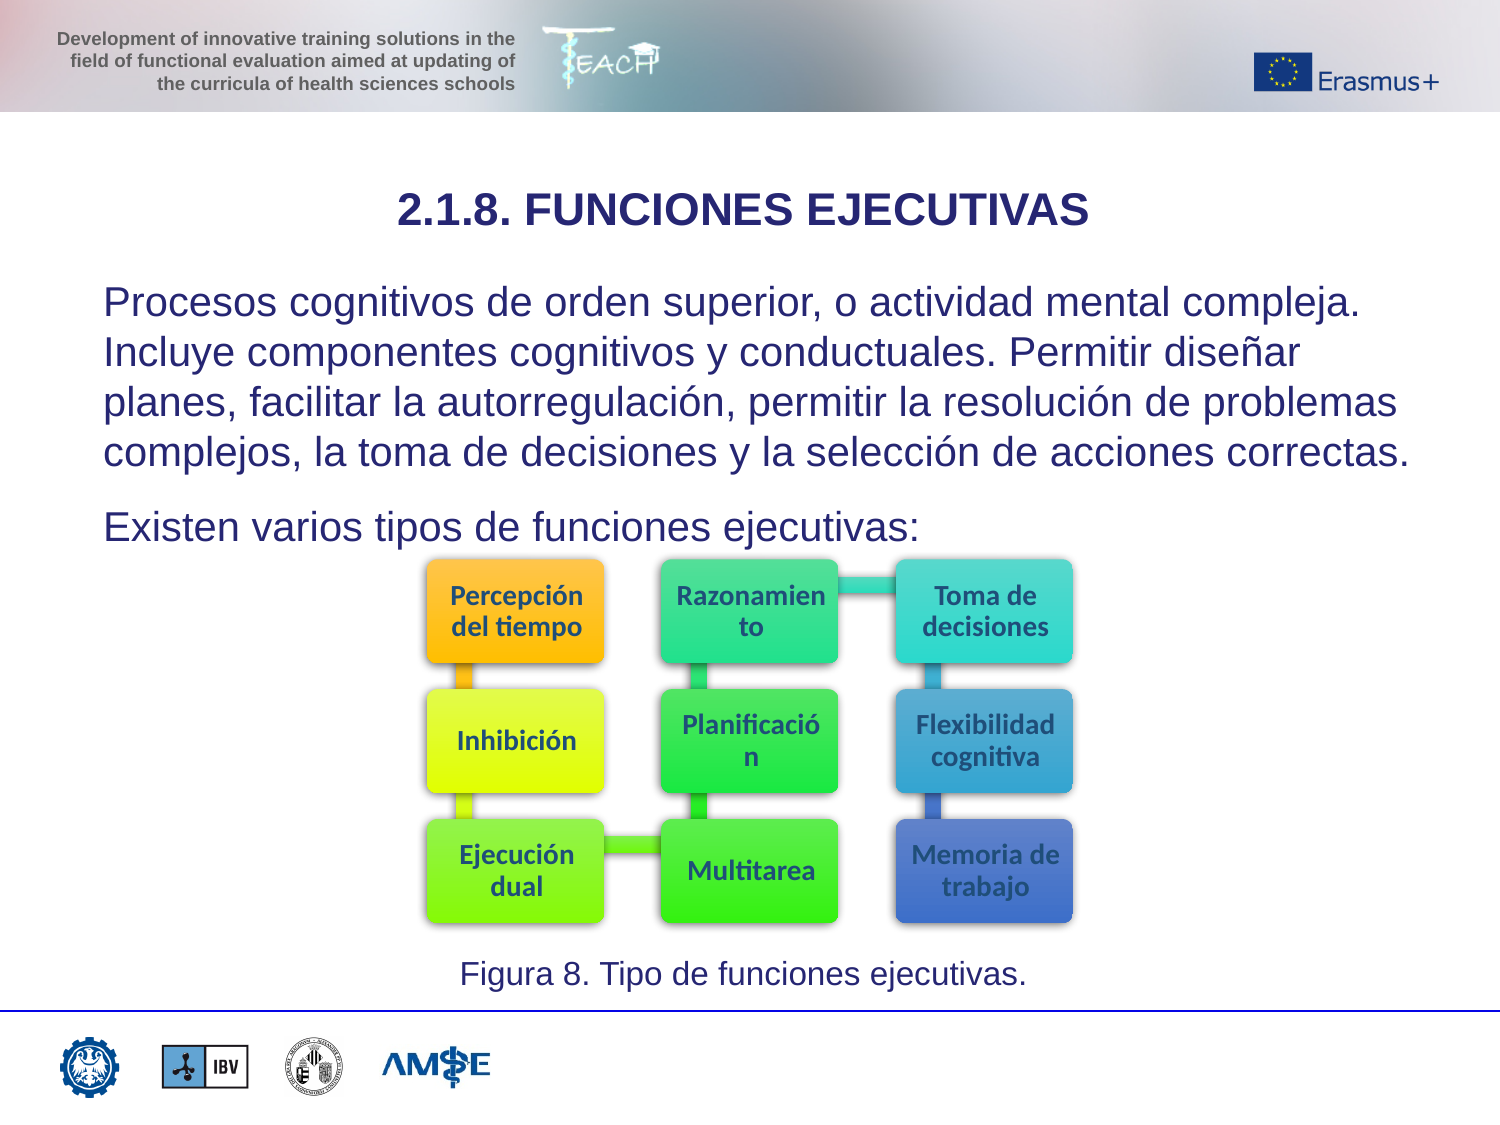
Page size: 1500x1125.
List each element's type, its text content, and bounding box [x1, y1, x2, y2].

picture [0, 1, 1500, 112]
text_box 2.1.8. FUNCIONES EJECUTIVAS [100, 172, 1388, 243]
picture [161, 1044, 249, 1089]
picture [53, 1035, 126, 1099]
picture [284, 1036, 344, 1097]
picture [379, 1044, 491, 1089]
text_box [283, 558, 1217, 924]
text_box Figura 8. Tipo de funciones ejecutivas. [82, 944, 1406, 1000]
text_box Procesos cognitivos de orden superior, o actividad mental compleja. Incluye componentes cognitivos y conductuales. Permitir diseñar planes, facilitar la autorregulación, permitir la resolución de problemas complejos, la toma de decisiones y la selección de acciones correctas. Existen varios tipos de funciones ejecutivas: [88, 267, 1459, 557]
